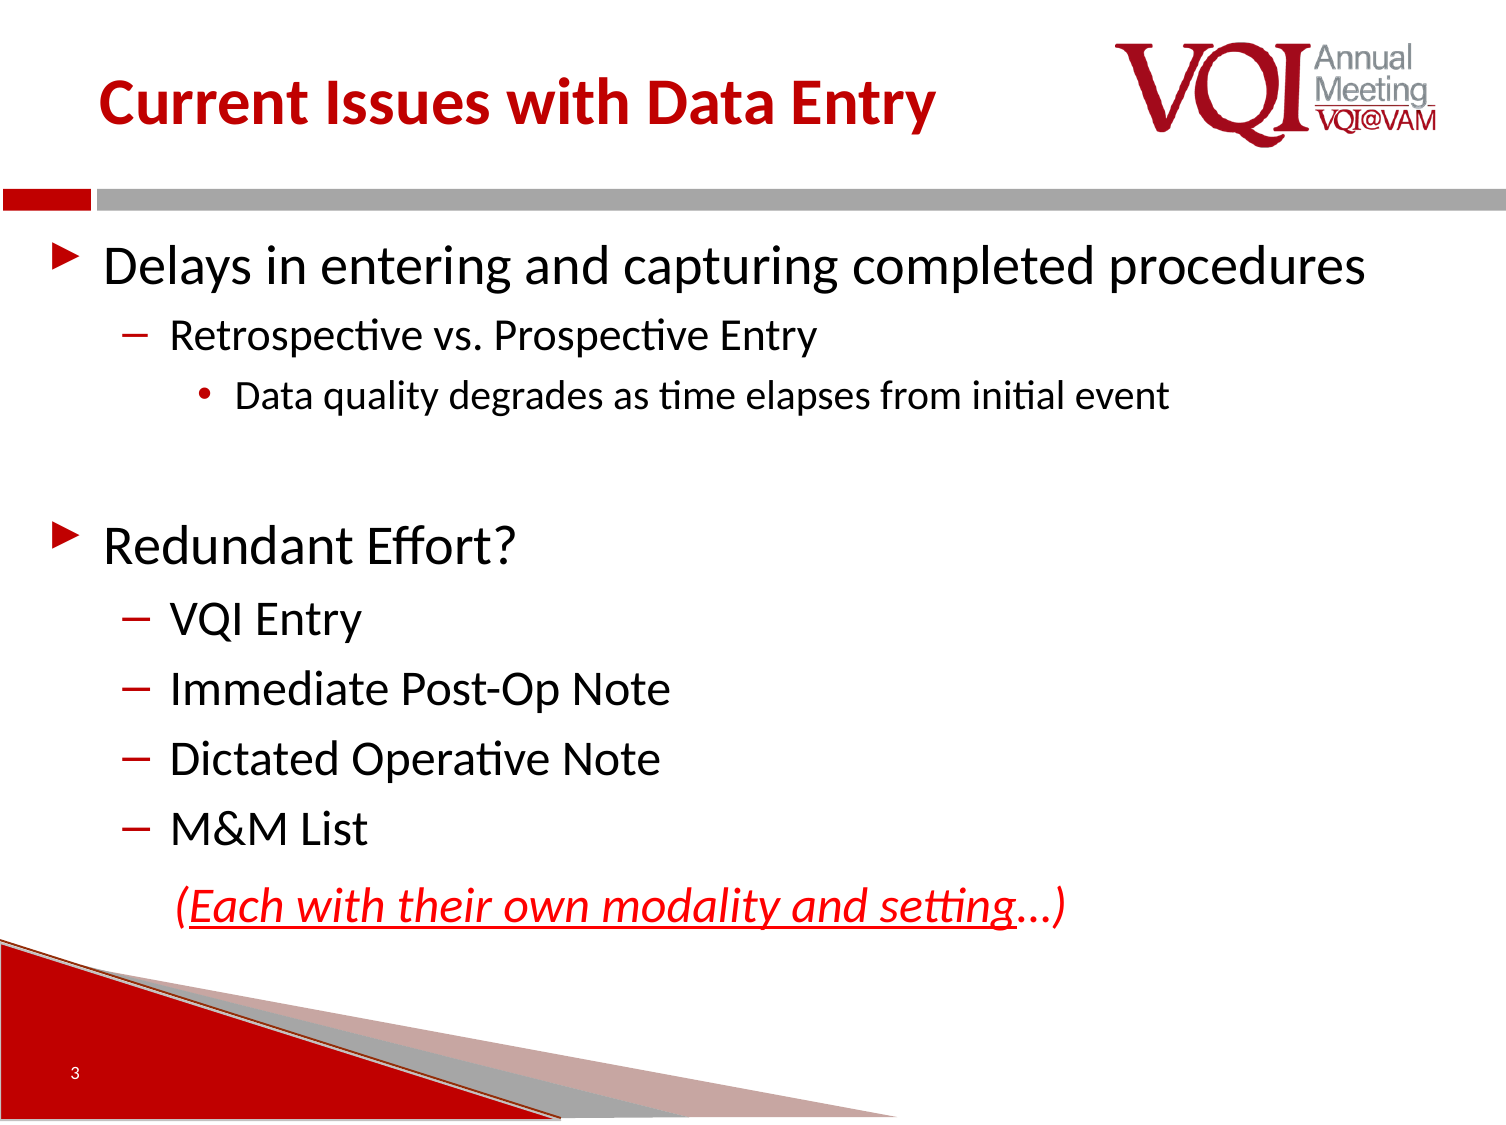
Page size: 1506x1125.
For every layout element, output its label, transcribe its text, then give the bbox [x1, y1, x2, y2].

title Current Issues with Data Entry [54, 31, 1105, 165]
picture [1096, 28, 1436, 162]
list Delays in entering and capturing completed procedures Retrospective vs. Prospective Entry Data quality degrades as time elapses from initial event Redundant Effort? VQI Entry Immediate Post-Op Note Dictated Operative Note M&M List (Each with their own modality and setting…) [32, 220, 1474, 1018]
slide_number 3 [40, 1018, 111, 1125]
